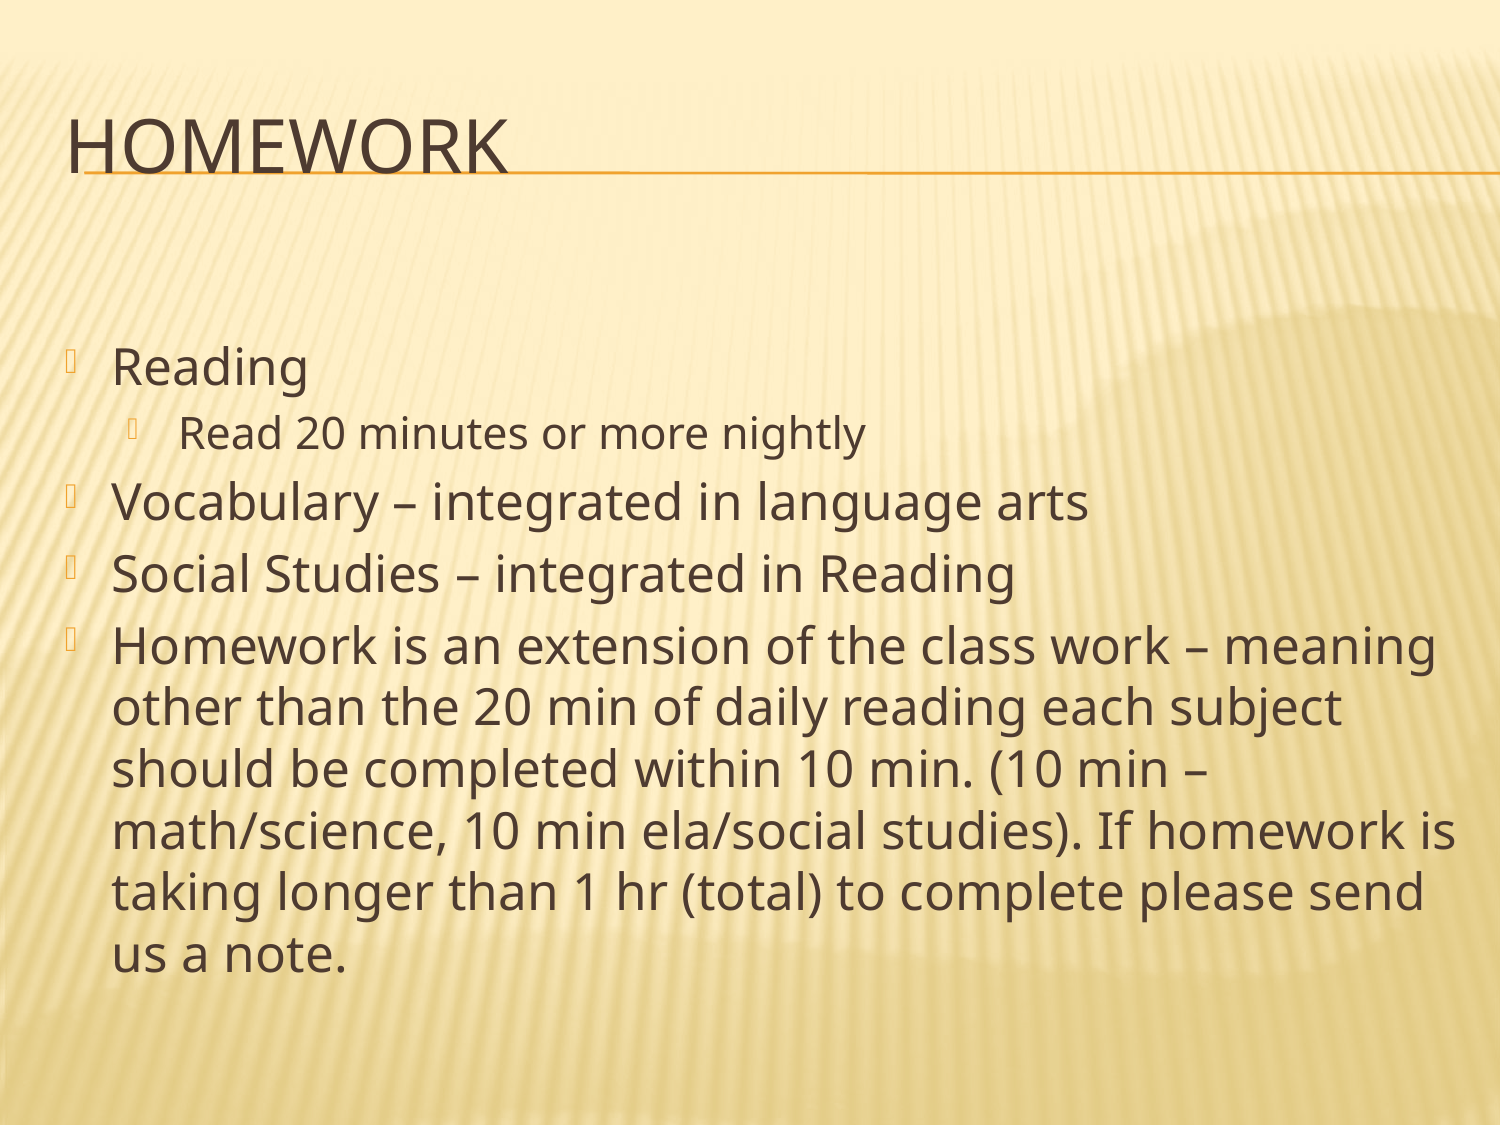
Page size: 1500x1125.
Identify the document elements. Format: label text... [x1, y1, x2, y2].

list Reading Read 20 minutes or more nightly Vocabulary – integrated in language arts Social Studies – integrated in Reading Homework is an extension of the class work – meaning other than the 20 min of daily reading each subject should be completed within 10 min. (10 min – math/science, 10 min ela/social studies). If homework is taking longer than 1 hr (total) to complete please send us a note. [50, 254, 1475, 998]
title Homework [50, 75, 1475, 213]
